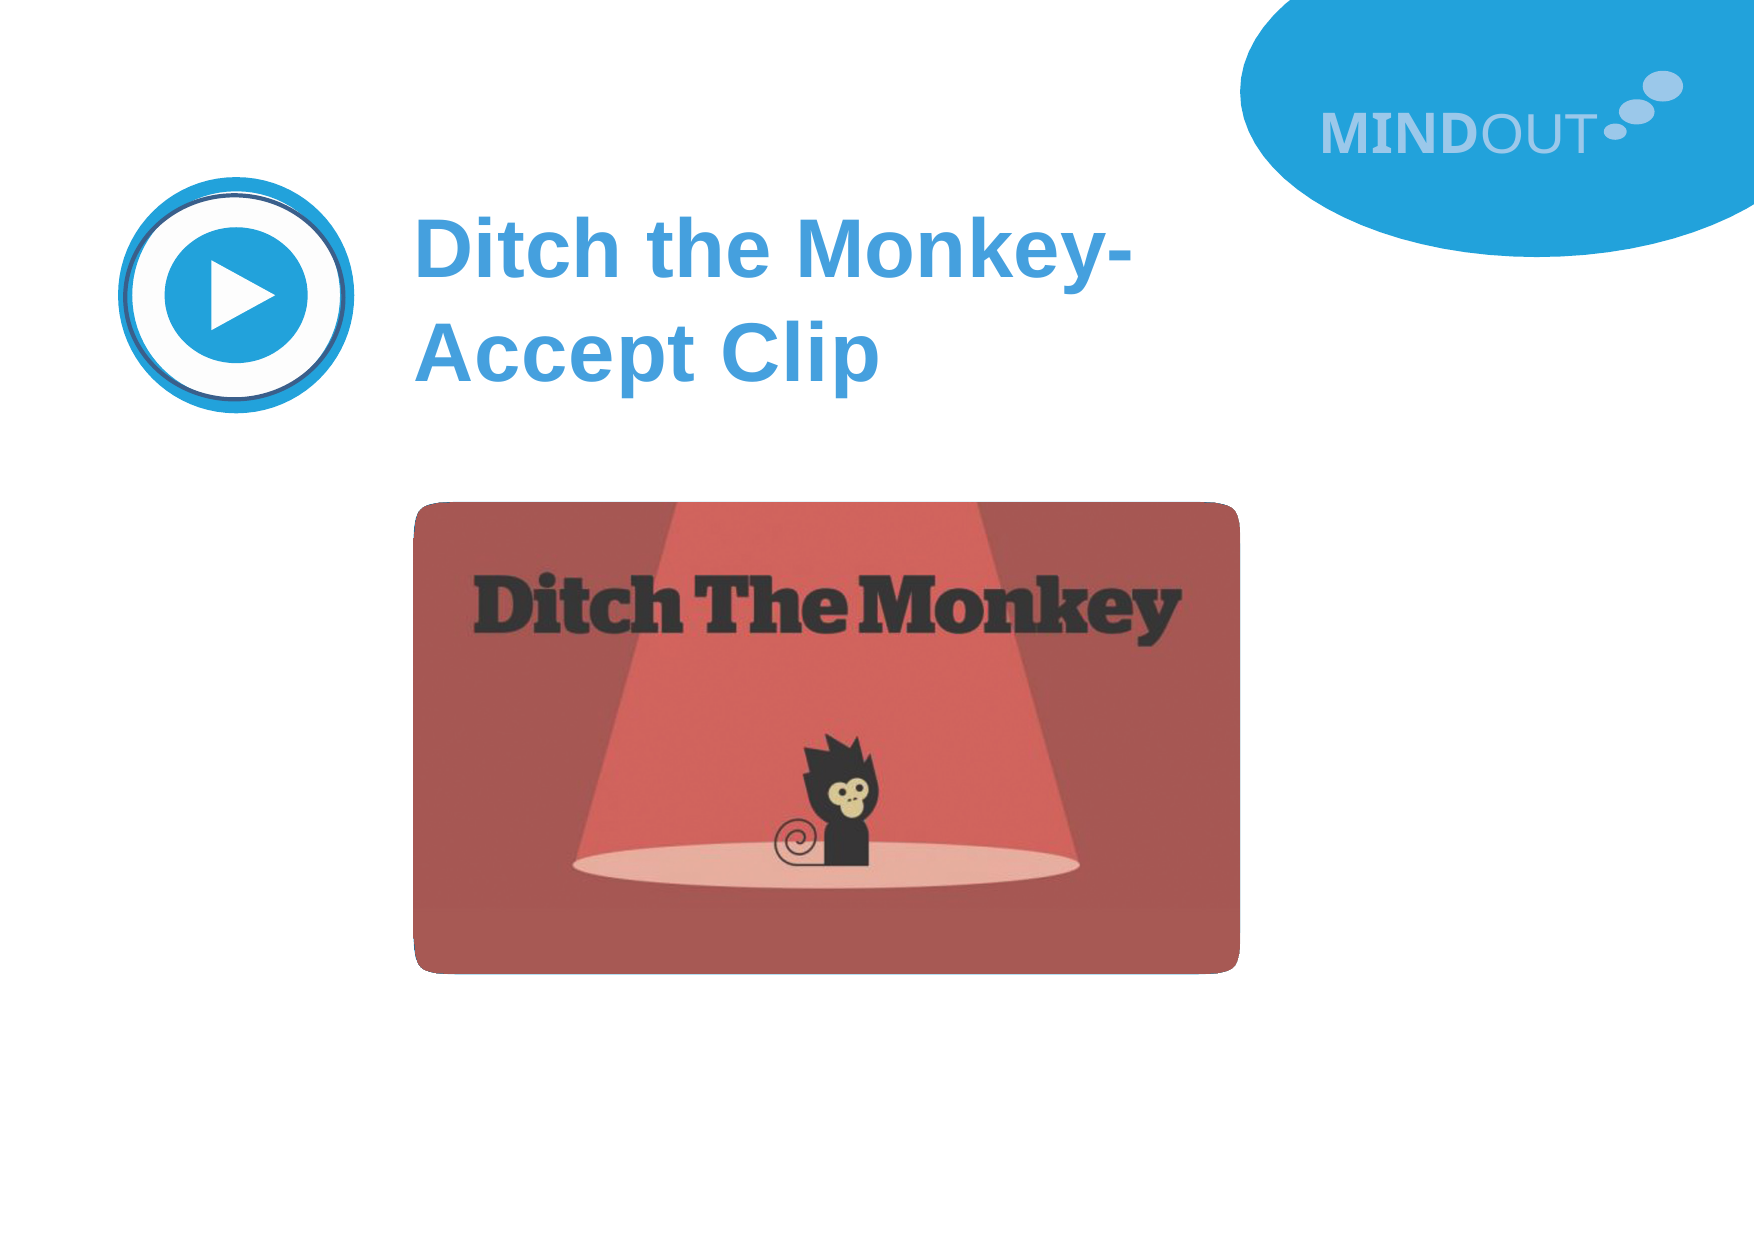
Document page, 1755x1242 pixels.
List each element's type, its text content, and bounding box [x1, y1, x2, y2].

text_box [123, 193, 346, 402]
text_box [413, 499, 1241, 977]
text_box [136, 184, 348, 407]
text_box Ditch the Monkey- Accept Clip [411, 202, 1154, 394]
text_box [164, 226, 308, 364]
text_box MINDOUT [1316, 101, 1688, 196]
text_box [1642, 70, 1684, 101]
text_box [1240, 0, 1754, 258]
